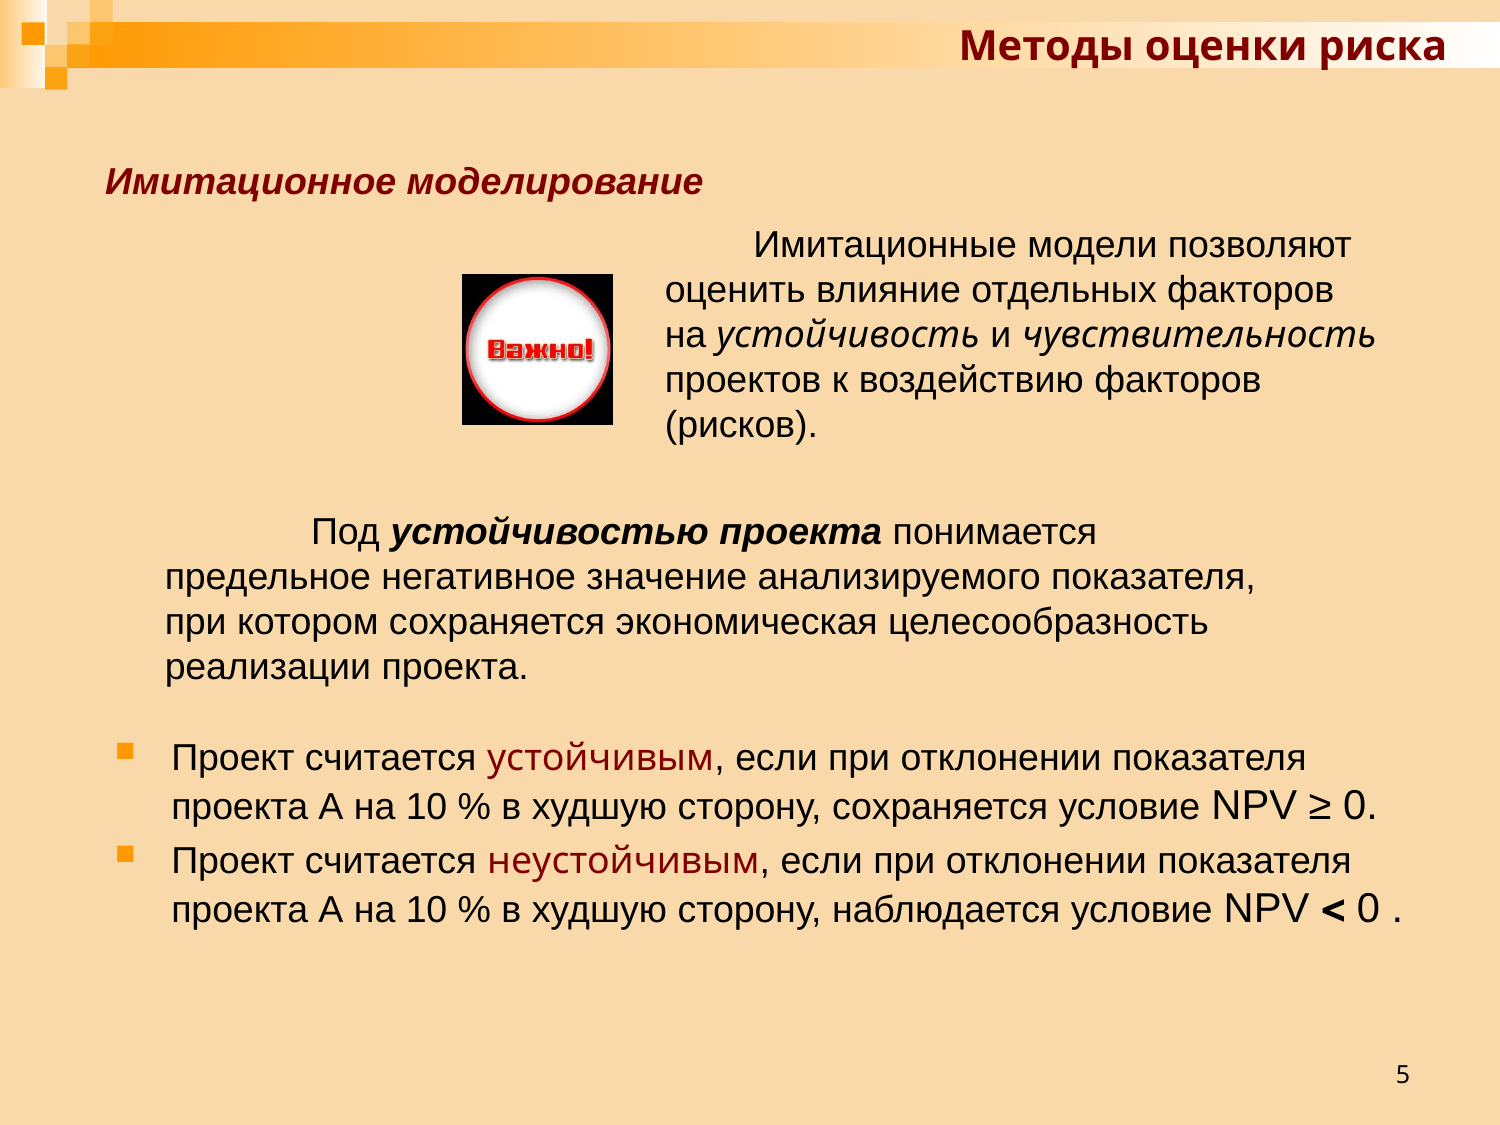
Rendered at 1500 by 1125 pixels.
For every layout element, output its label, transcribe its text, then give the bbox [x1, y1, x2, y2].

picture [462, 274, 613, 425]
slide_number 5 [1074, 1024, 1426, 1101]
text_box Имитационное моделирование [90, 149, 730, 210]
text_box Имитационные модели позволяют оценить влияние отдельных факторов на устойчивость и чувствительность проектов к воздействию факторов (рисков). [649, 212, 1400, 453]
list Проект считается устойчивым, если при отклонении показателя проекта А на 10 % в худшую сторону, сохраняется условие NPV ≥ 0. Проект считается неустойчивым, если при отклонении показателя проекта А на 10 % в худшую сторону, наблюдается условие NPV  0 . [99, 724, 1438, 976]
title Методы оценки риска [112, 0, 1463, 88]
text_box Под устойчивостью проекта понимается предельное негативное значение анализируемого показателя, при котором сохраняется экономическая целесообразность реализации проекта. [150, 499, 1313, 695]
